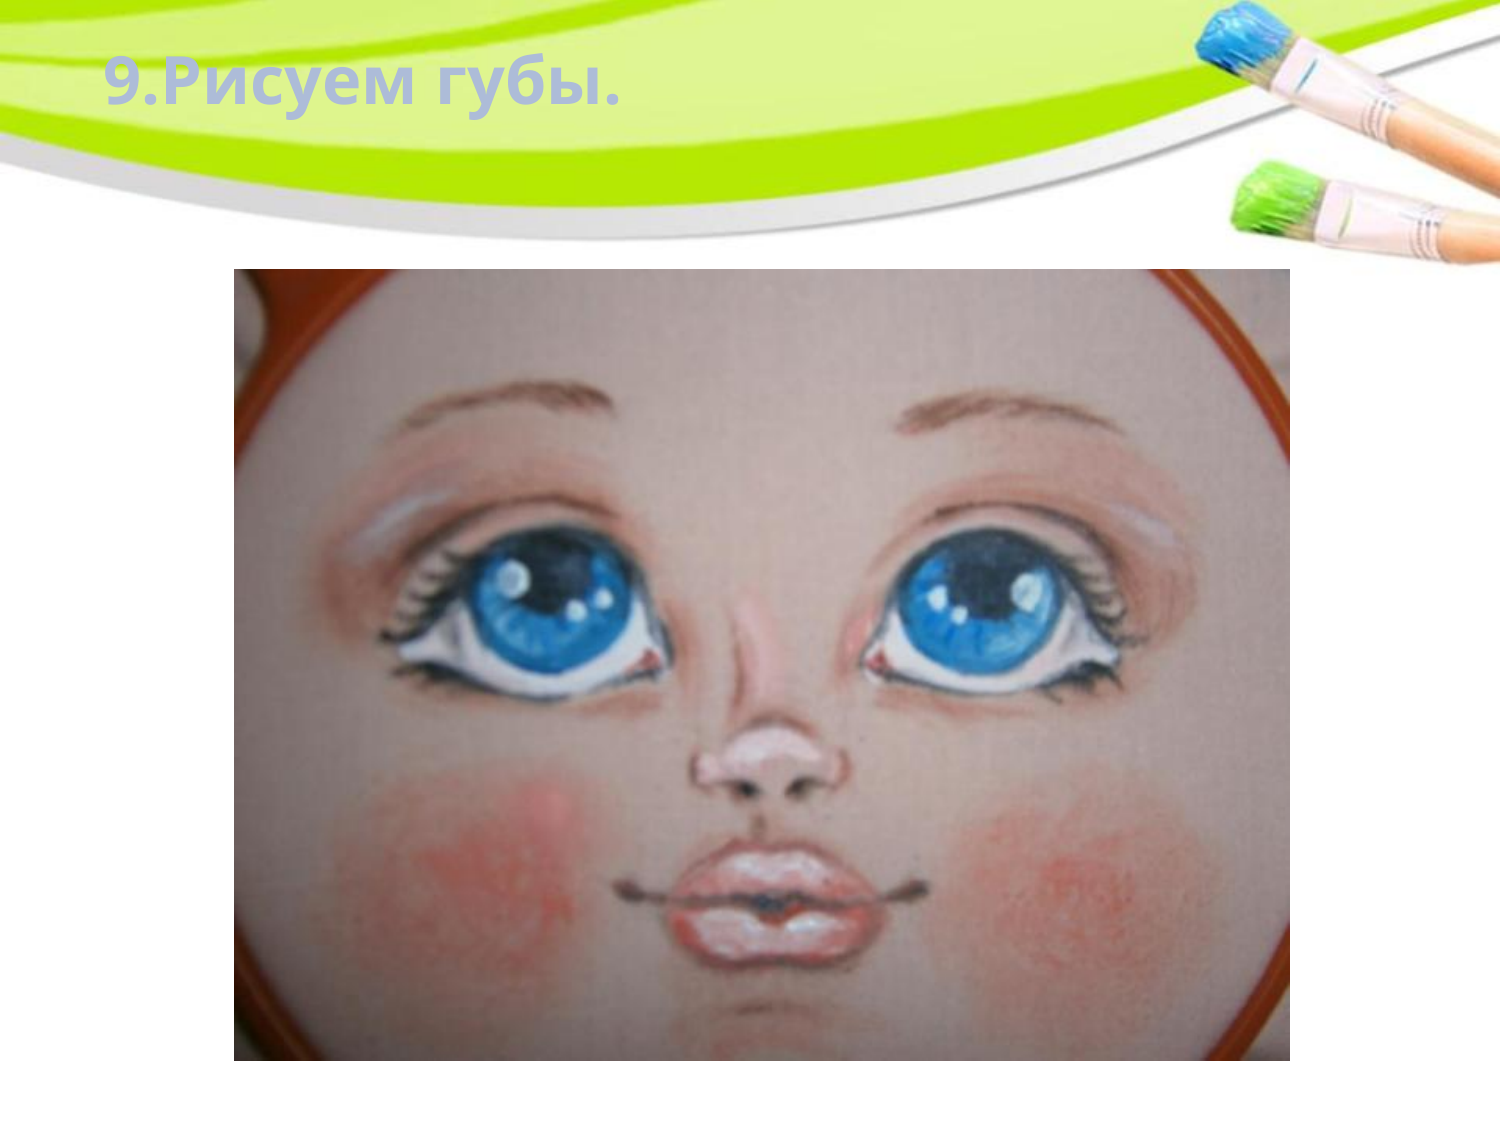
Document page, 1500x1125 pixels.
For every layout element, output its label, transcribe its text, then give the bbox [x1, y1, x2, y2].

picture [0, 0, 1500, 1125]
text_box 9.Рисуем губы. [88, 30, 1022, 126]
